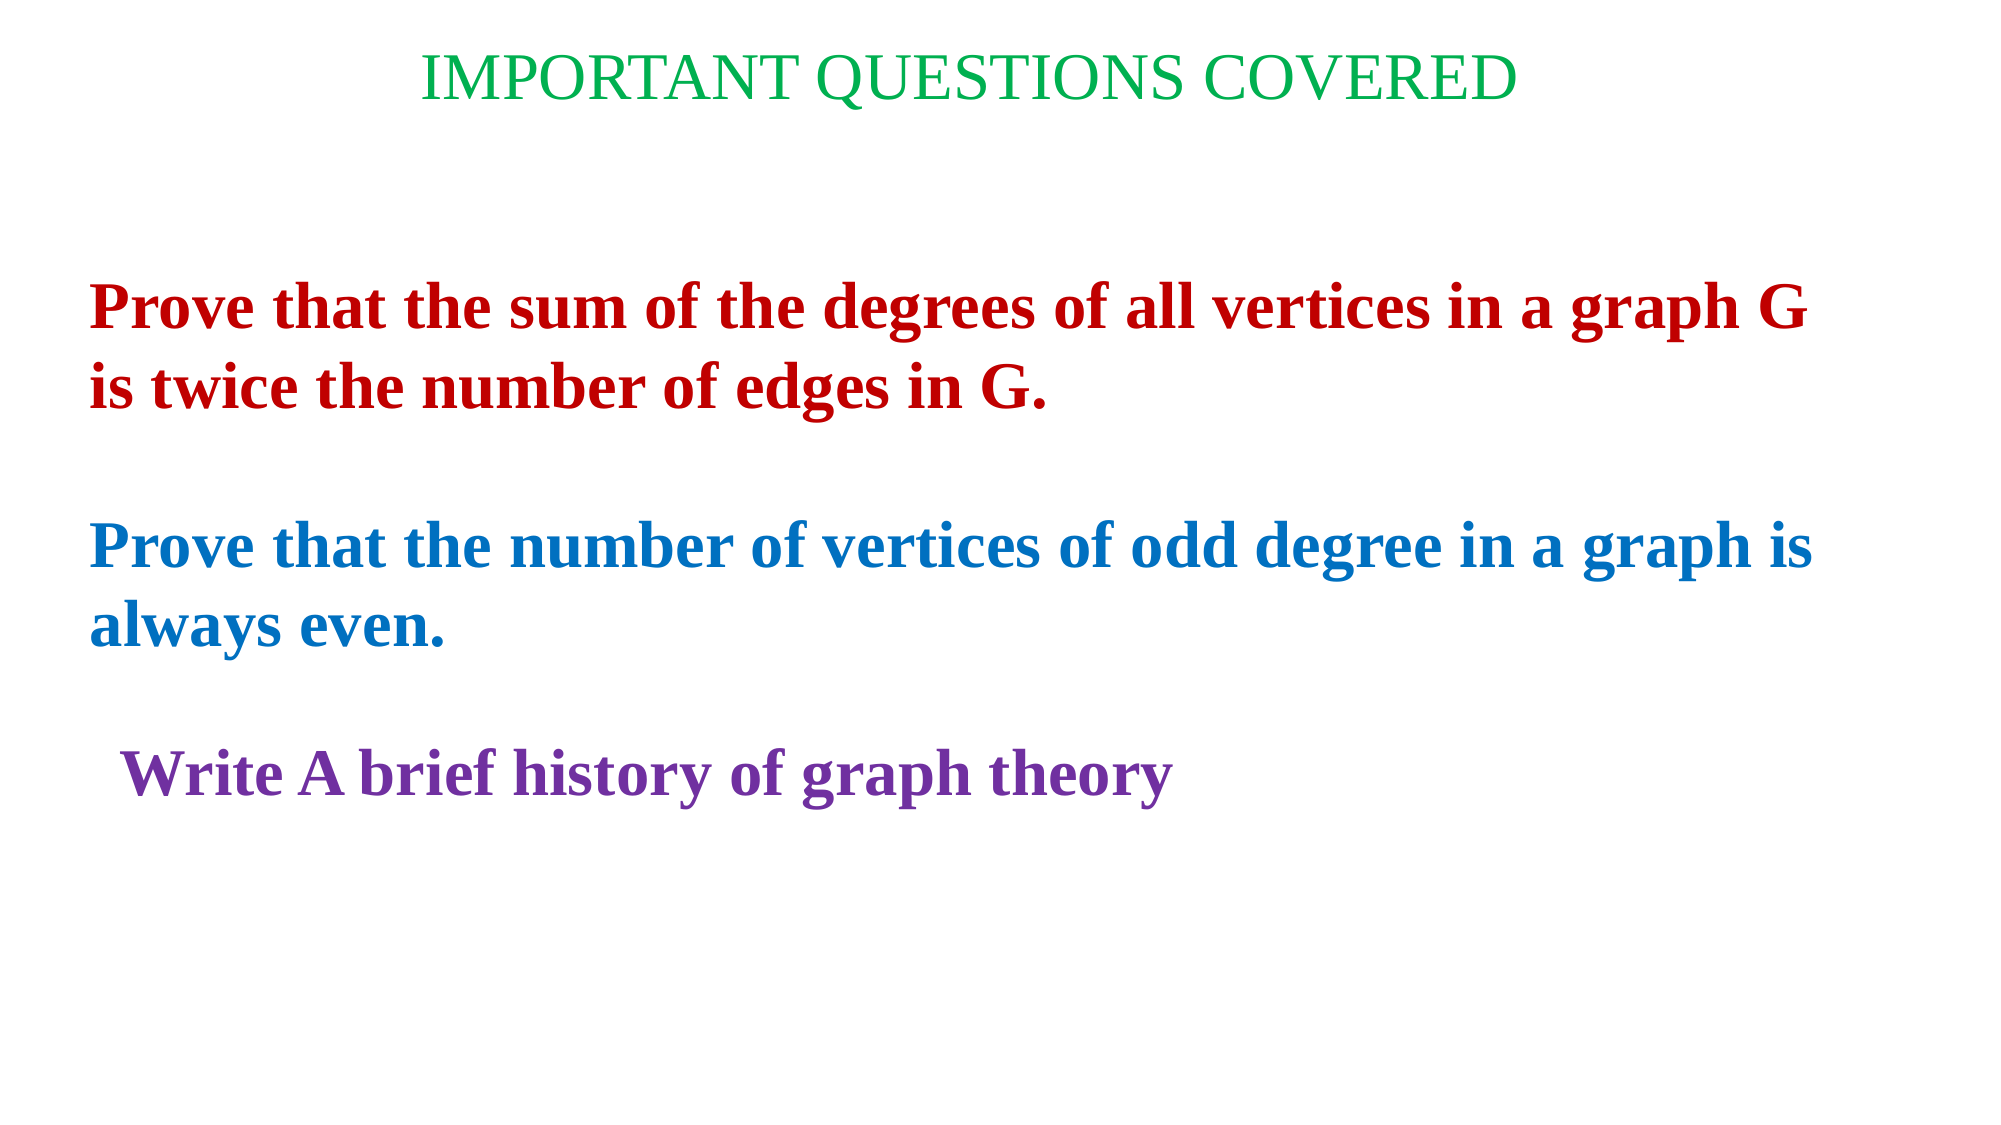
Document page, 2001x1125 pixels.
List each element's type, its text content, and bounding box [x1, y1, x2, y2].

text_box Prove that the number of vertices of odd degree in a graph is always even. [75, 492, 1925, 668]
text_box Write A brief history of graph theory [104, 721, 1220, 817]
text_box Prove that the sum of the degrees of all vertices in a graph G is twice the number of edges in G. [74, 254, 1889, 430]
text_box IMPORTANT QUESTIONS COVERED [405, 25, 1558, 121]
